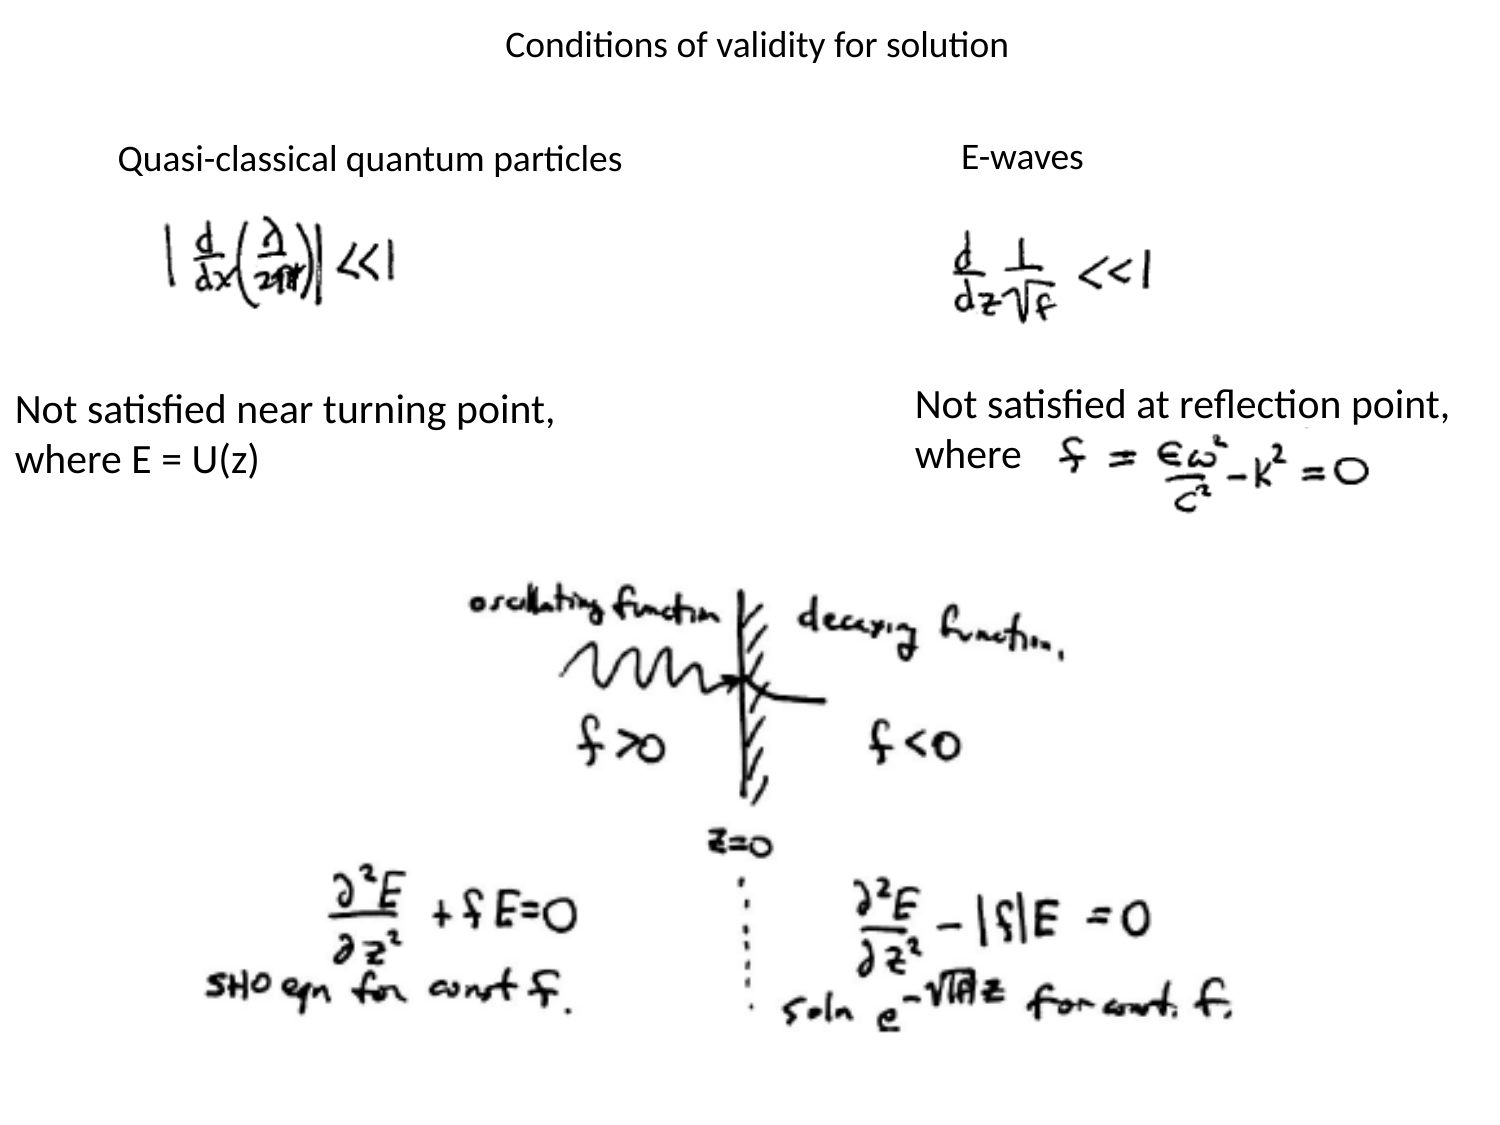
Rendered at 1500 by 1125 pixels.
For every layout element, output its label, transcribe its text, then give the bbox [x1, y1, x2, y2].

text_box Quasi-classical quantum particles [102, 126, 639, 187]
picture [1052, 427, 1371, 518]
text_box Not satisfied near turning point, where E = U(z) [0, 374, 625, 490]
text_box Conditions of validity for solution [490, 12, 1025, 73]
text_box Not satisfied at reflection point, where [900, 369, 1475, 485]
picture [931, 217, 1174, 338]
text_box E-waves [946, 124, 1099, 185]
picture [149, 199, 408, 313]
picture [179, 564, 1253, 1048]
